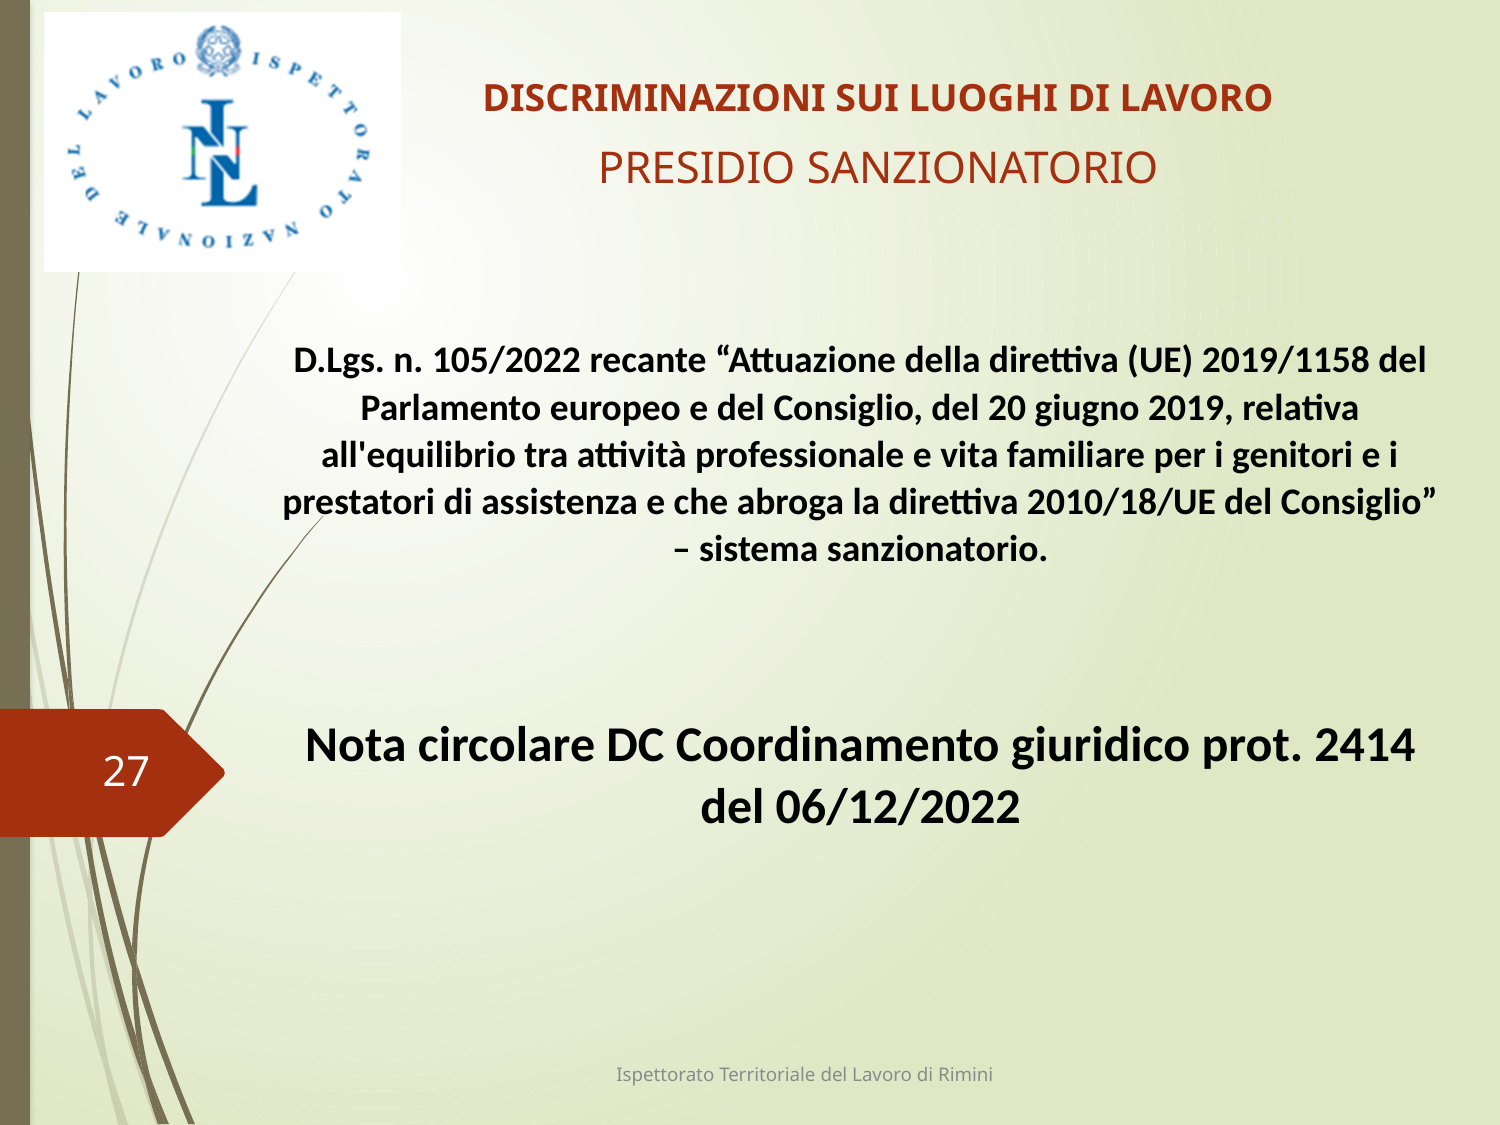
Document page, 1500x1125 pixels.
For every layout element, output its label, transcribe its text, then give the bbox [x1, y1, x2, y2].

subtitle DISCRIMINAZIONI SUI LUOGHI DI LAVORO PRESIDIO SANZIONATORIO [405, 66, 1371, 240]
text_box D.Lgs. n. 105/2022 recante “Attuazione della direttiva (UE) 2019/1158 del Parlamento europeo e del Consiglio, del 20 giugno 2019, relativa all'equilibrio tra attività professionale e vita familiare per i genitori e i prestatori di assistenza e che abroga la direttiva 2010/18/UE del Consiglio” – sistema sanzionatorio. Nota circolare DC Coordinamento giuridico prot. 2414 del 06/12/2022 [257, 325, 1464, 951]
slide_number 27 [69, 743, 166, 803]
picture [43, 12, 401, 272]
footer Ispettorato Territoriale del Lavoro di Rimini [152, 1034, 1458, 1113]
